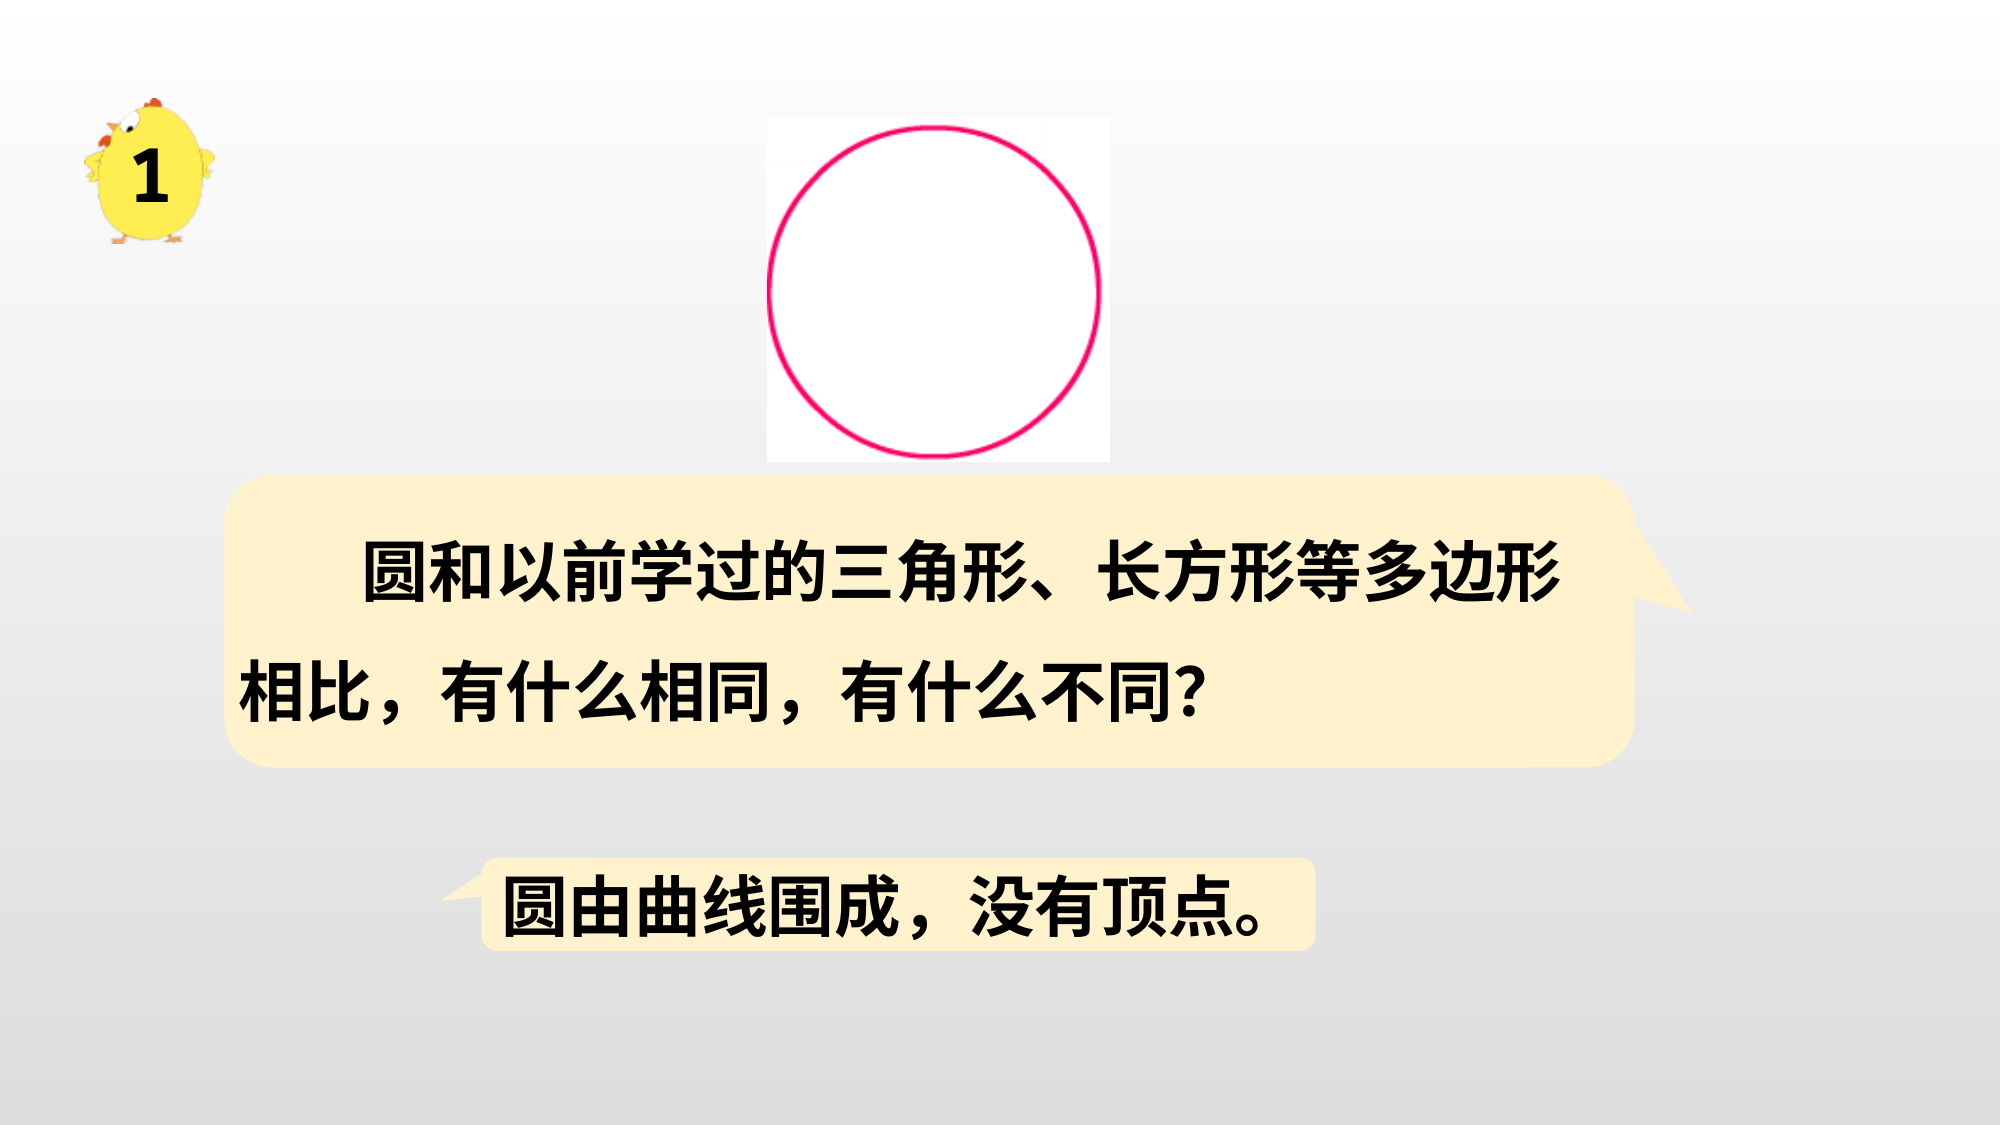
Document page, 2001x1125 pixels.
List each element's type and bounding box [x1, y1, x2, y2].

text_box [481, 857, 1938, 1082]
text_box [224, 474, 1635, 768]
text_box [84, 98, 215, 244]
picture [767, 118, 1110, 462]
